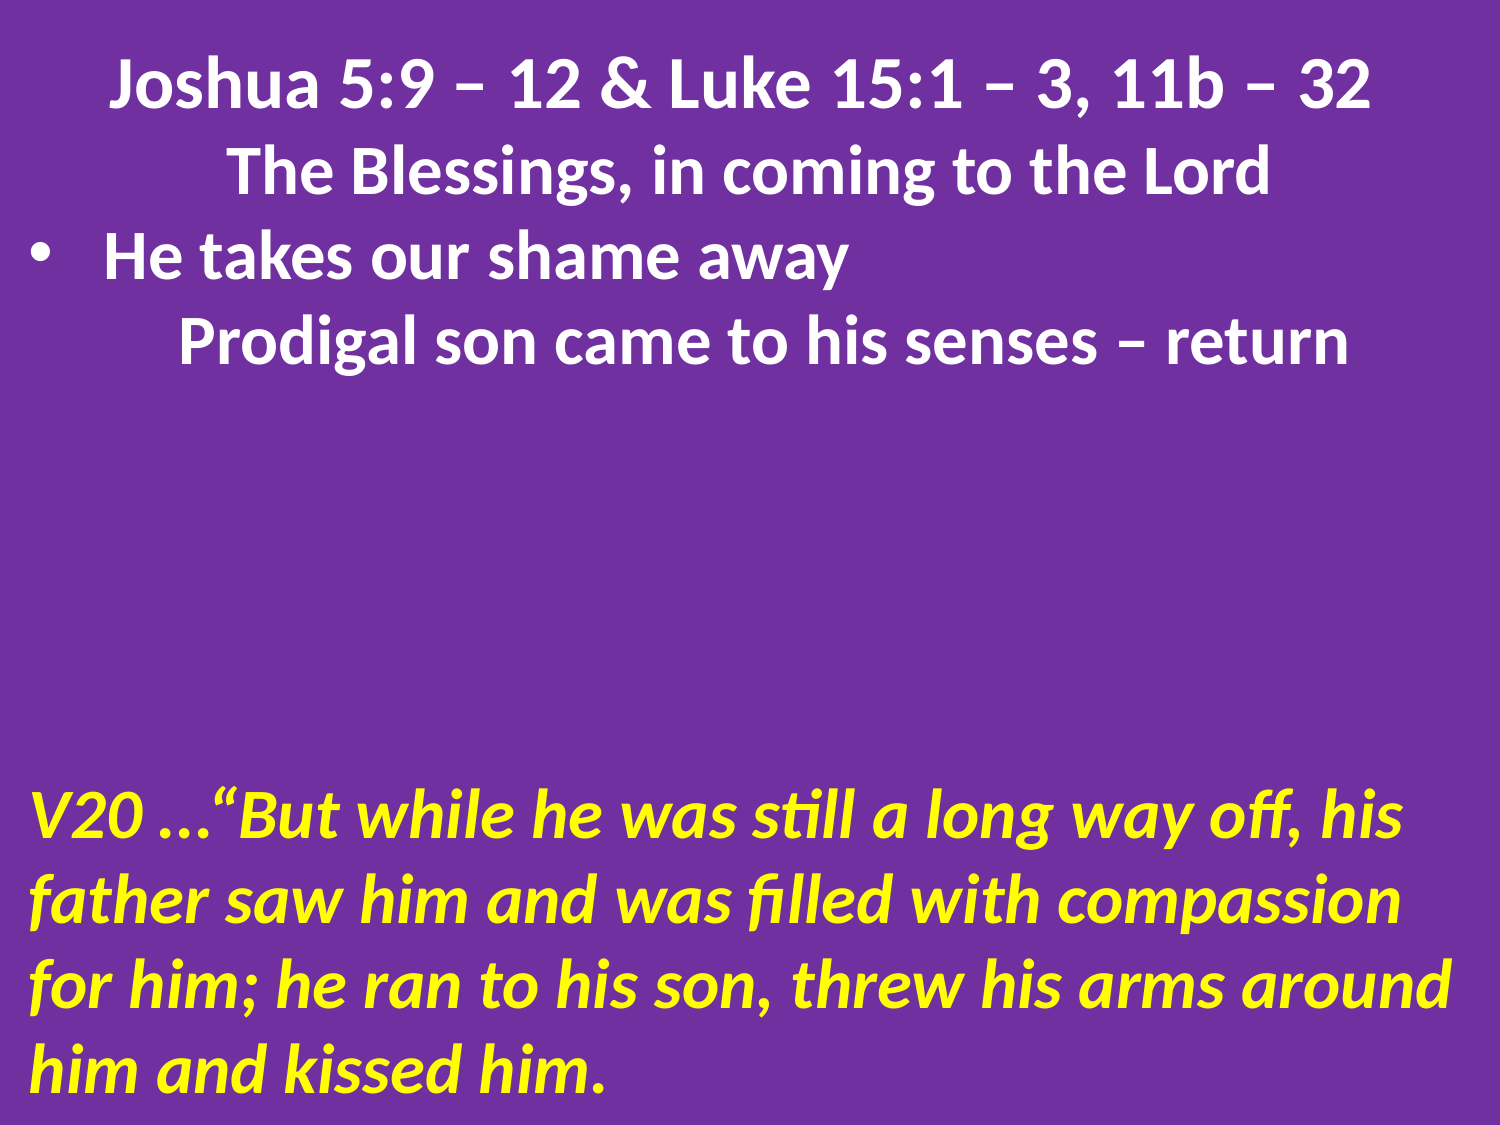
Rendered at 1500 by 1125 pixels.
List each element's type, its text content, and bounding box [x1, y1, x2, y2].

subtitle Joshua 5:9 – 12 & Luke 15:1 – 3, 11b – 32 The Blessings, in coming to the Lord He takes our shame away Prodigal son came to his senses – return V20 ...“But while he was still a long way off, his father saw him and was filled with compassion for him; he ran to his son, threw his arms around him and kissed him. [13, 26, 1487, 1112]
